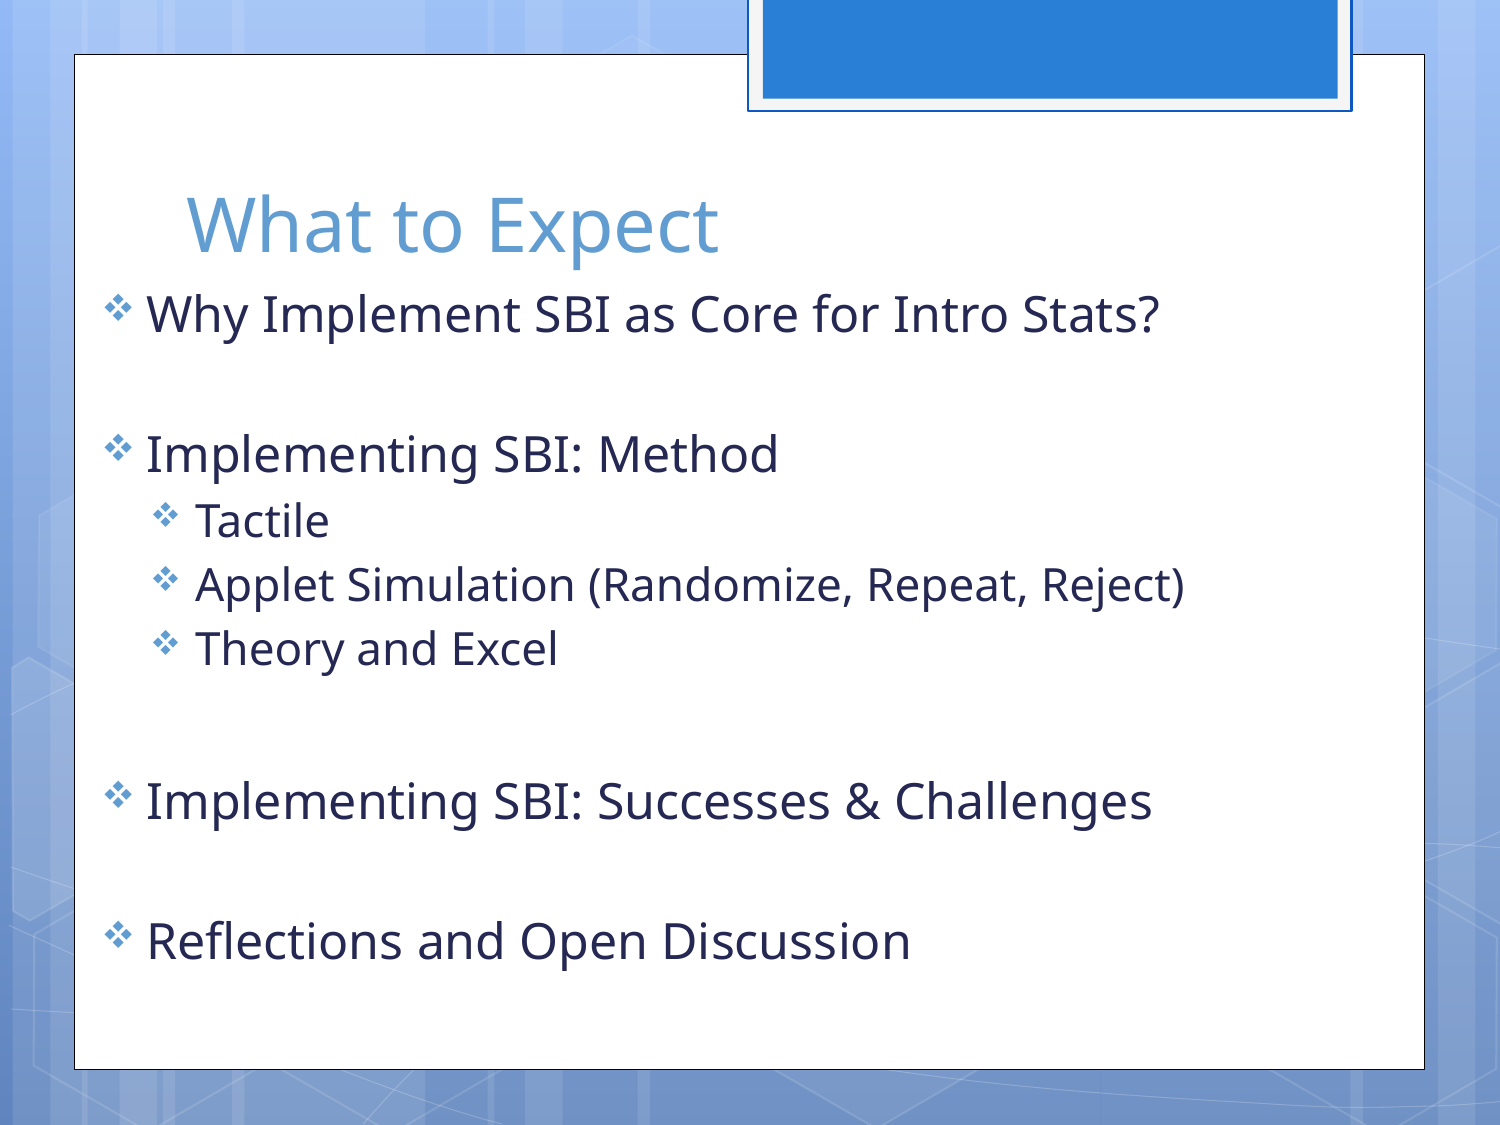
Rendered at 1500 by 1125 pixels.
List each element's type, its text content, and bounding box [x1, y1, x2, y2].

title What to Expect [170, 168, 1324, 274]
list Why Implement SBI as Core for Intro Stats? Implementing SBI: Method Tactile Applet Simulation (Randomize, Repeat, Reject) Theory and Excel Implementing SBI: Successes & Challenges Reflections and Open Discussion [74, 274, 1351, 976]
